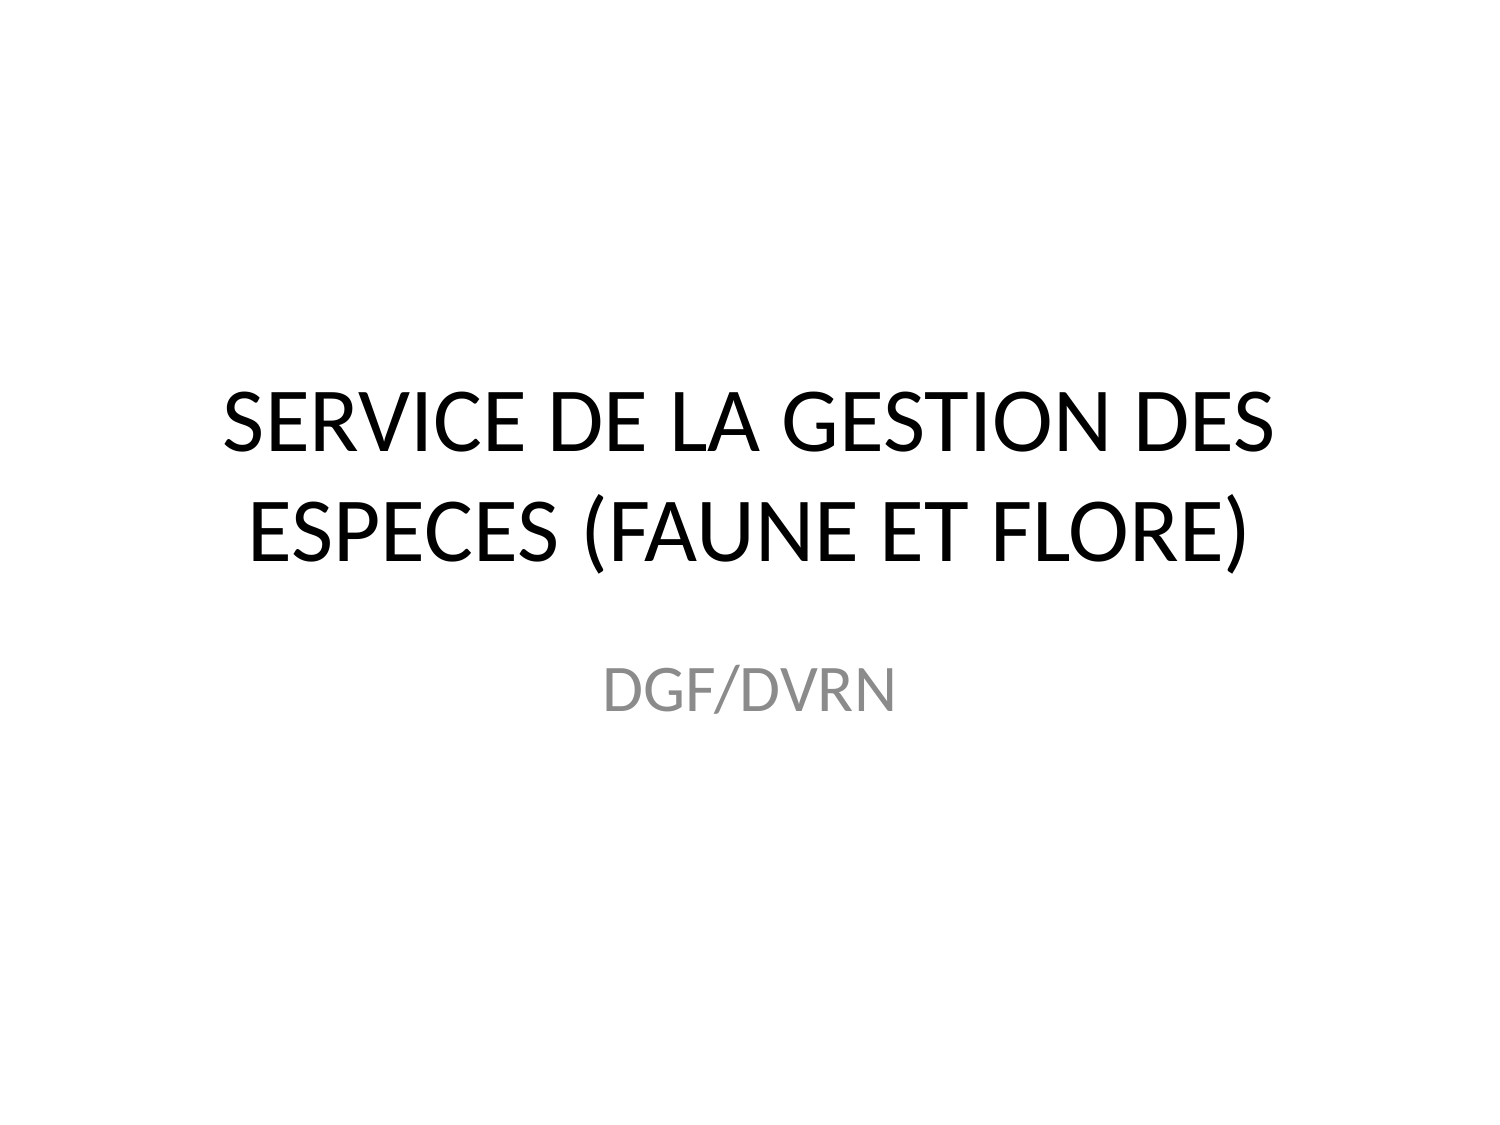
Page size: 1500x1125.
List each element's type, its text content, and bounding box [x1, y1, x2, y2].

subtitle DGF/DVRN [225, 637, 1275, 925]
title SERVICE DE LA GESTION DES ESPECES (FAUNE ET FLORE) [112, 349, 1388, 591]
